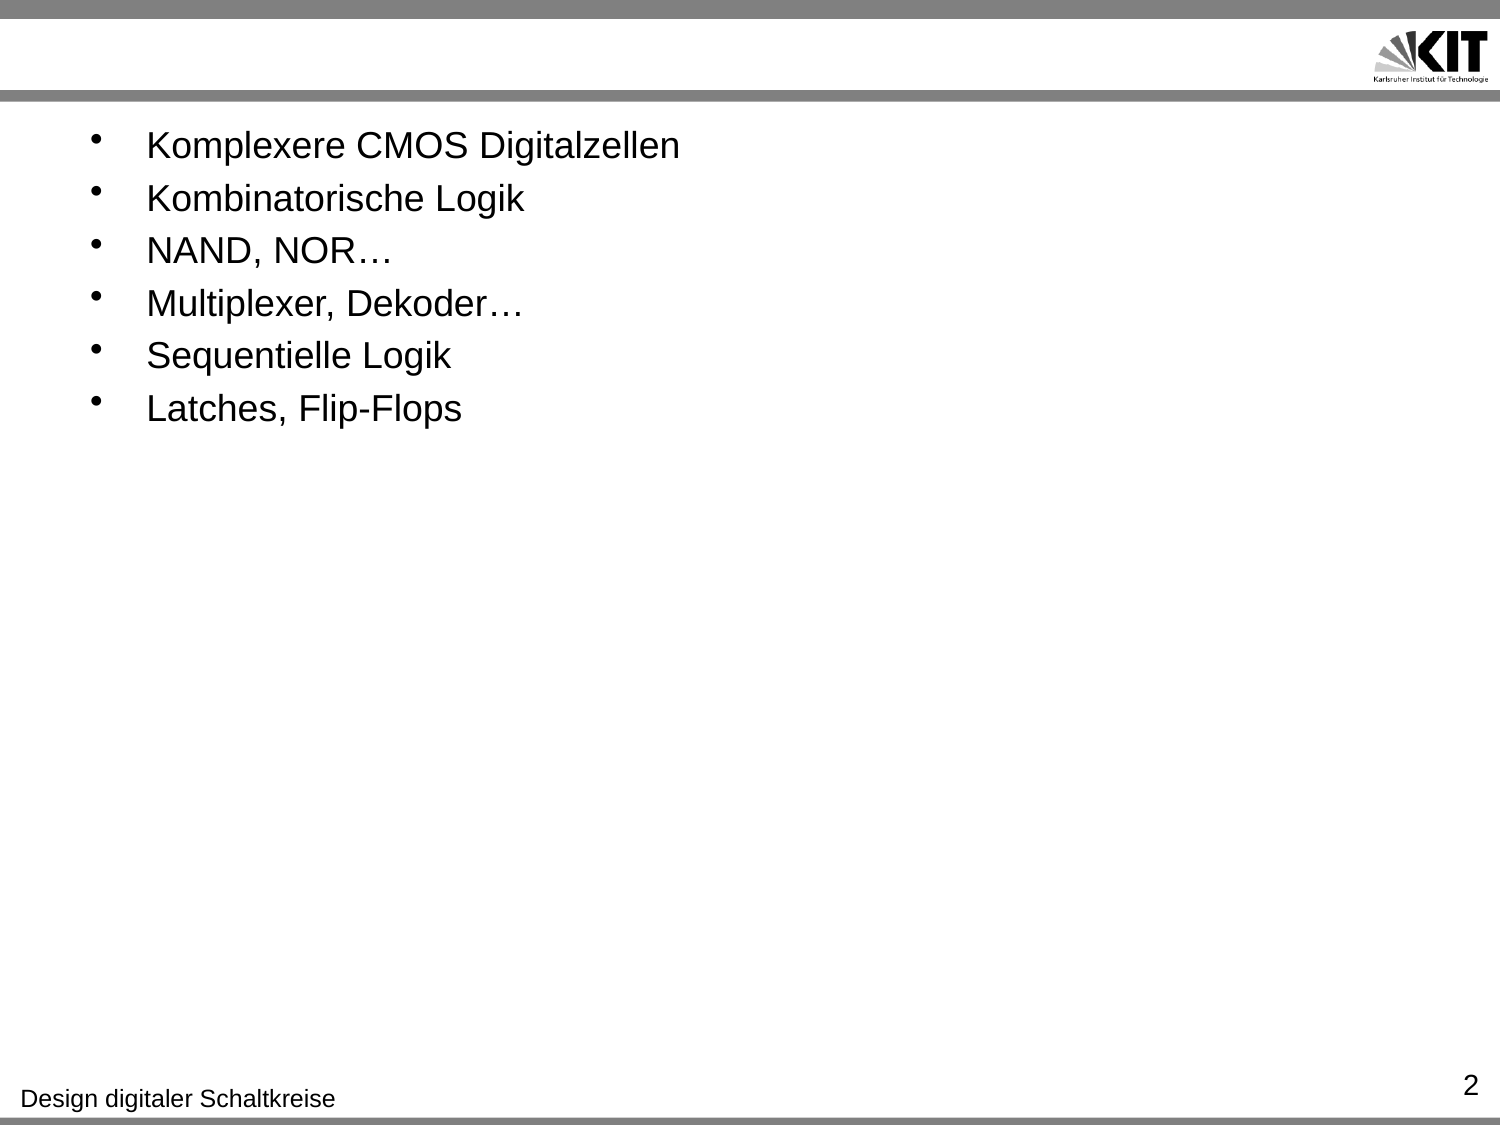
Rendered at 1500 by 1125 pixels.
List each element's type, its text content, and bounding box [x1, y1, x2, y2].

slide_number 2 [1364, 1058, 1495, 1094]
list Komplexere CMOS Digitalzellen Kombinatorische Logik NAND, NOR… Multiplexer, Dekoder… Sequentielle Logik Latches, Flip-Flops [75, 113, 1425, 1094]
picture [1374, 31, 1488, 83]
